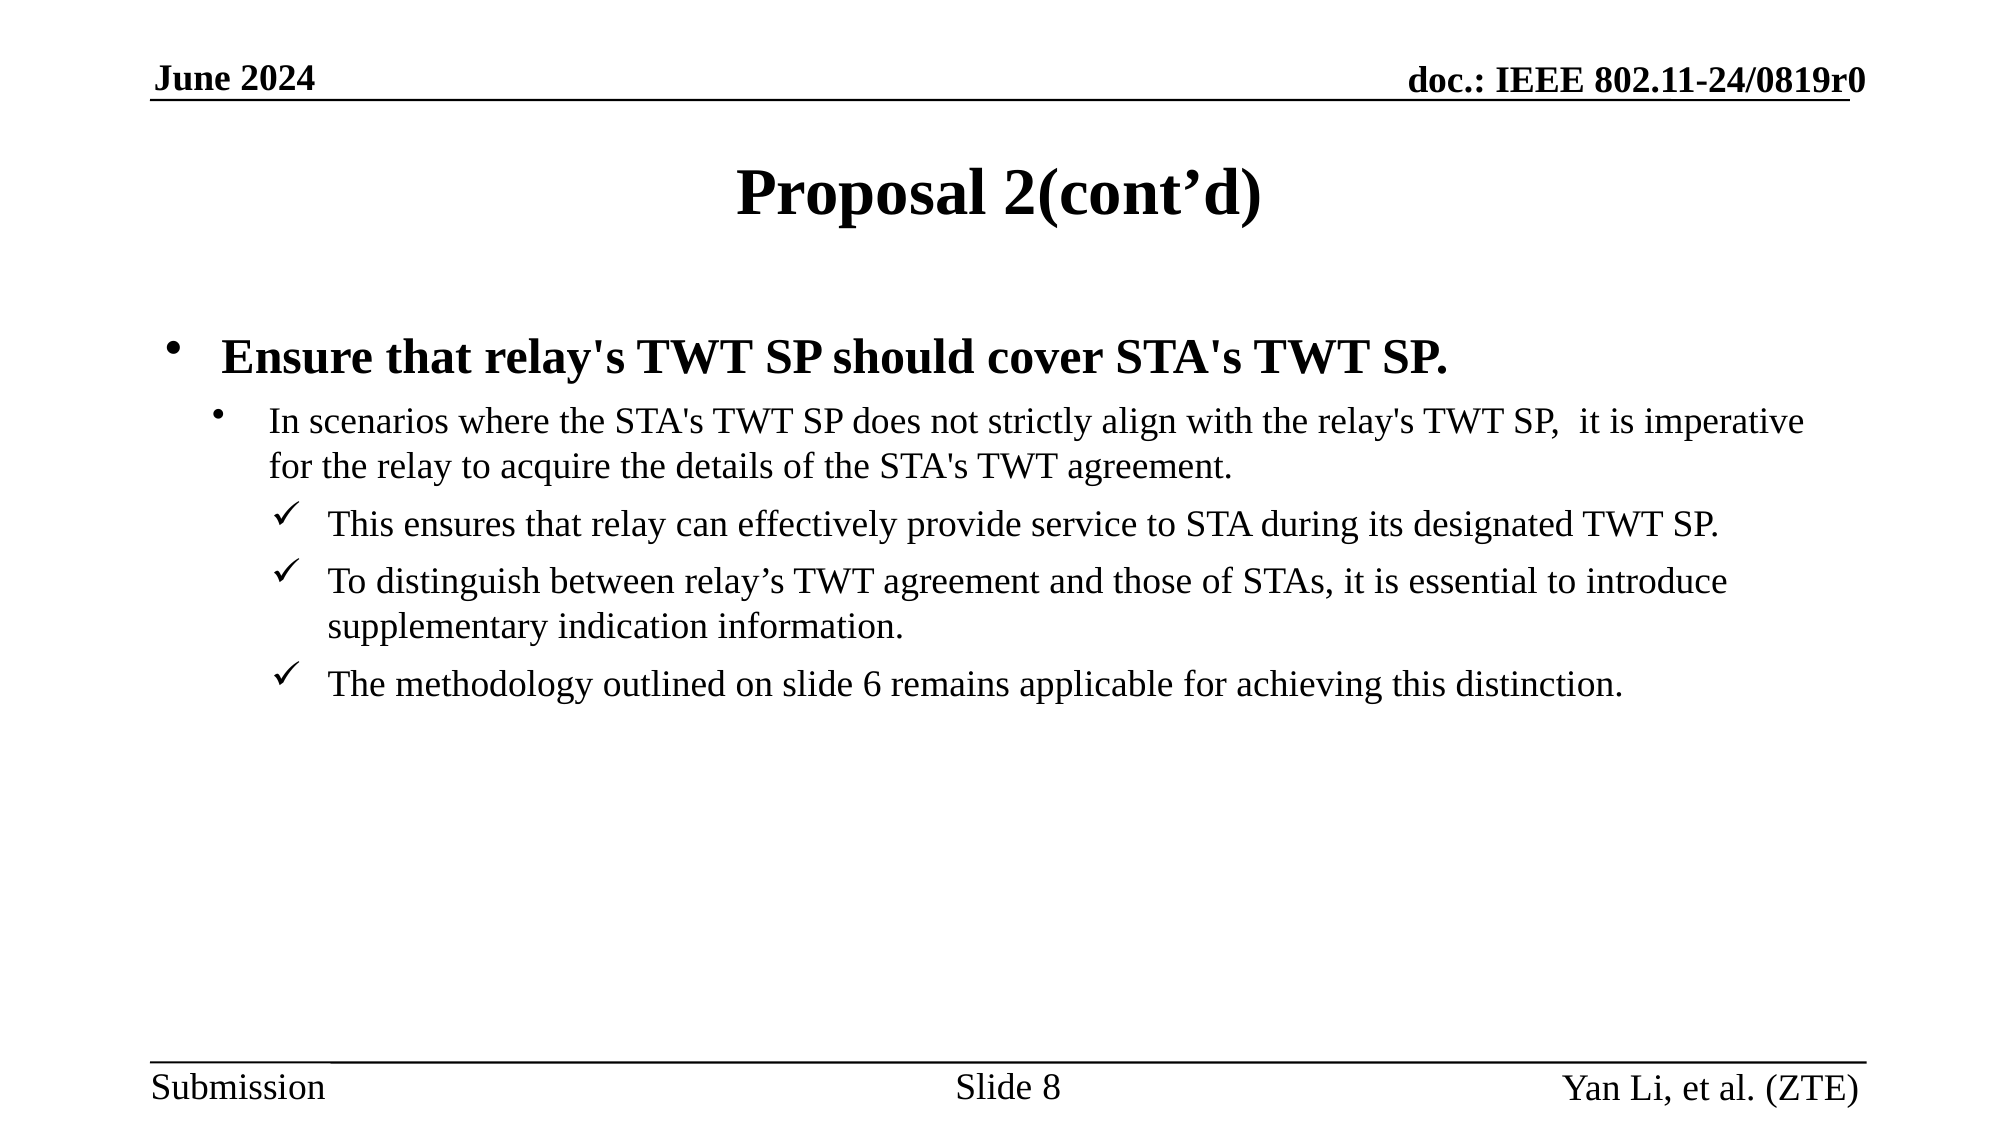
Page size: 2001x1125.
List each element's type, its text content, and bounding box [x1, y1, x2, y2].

list Ensure that relay's TWT SP should cover STA's TWT SP. In scenarios where the STA's TWT SP does not strictly align with the relay's TWT SP, it is imperative for the relay to acquire the details of the STA's TWT agreement. This ensures that relay can effectively provide service to STA during its designated TWT SP. To distinguish between relay’s TWT agreement and those of STAs, it is essential to introduce supplementary indication information. The methodology outlined on slide 6 remains applicable for achieving this distinction. [149, 315, 1860, 990]
slide_number Slide [942, 1061, 1075, 1108]
text_box Proposal 2(cont’d) [150, 112, 1850, 263]
footer Yan Li, et al. (ZTE) [1529, 1062, 1860, 1109]
